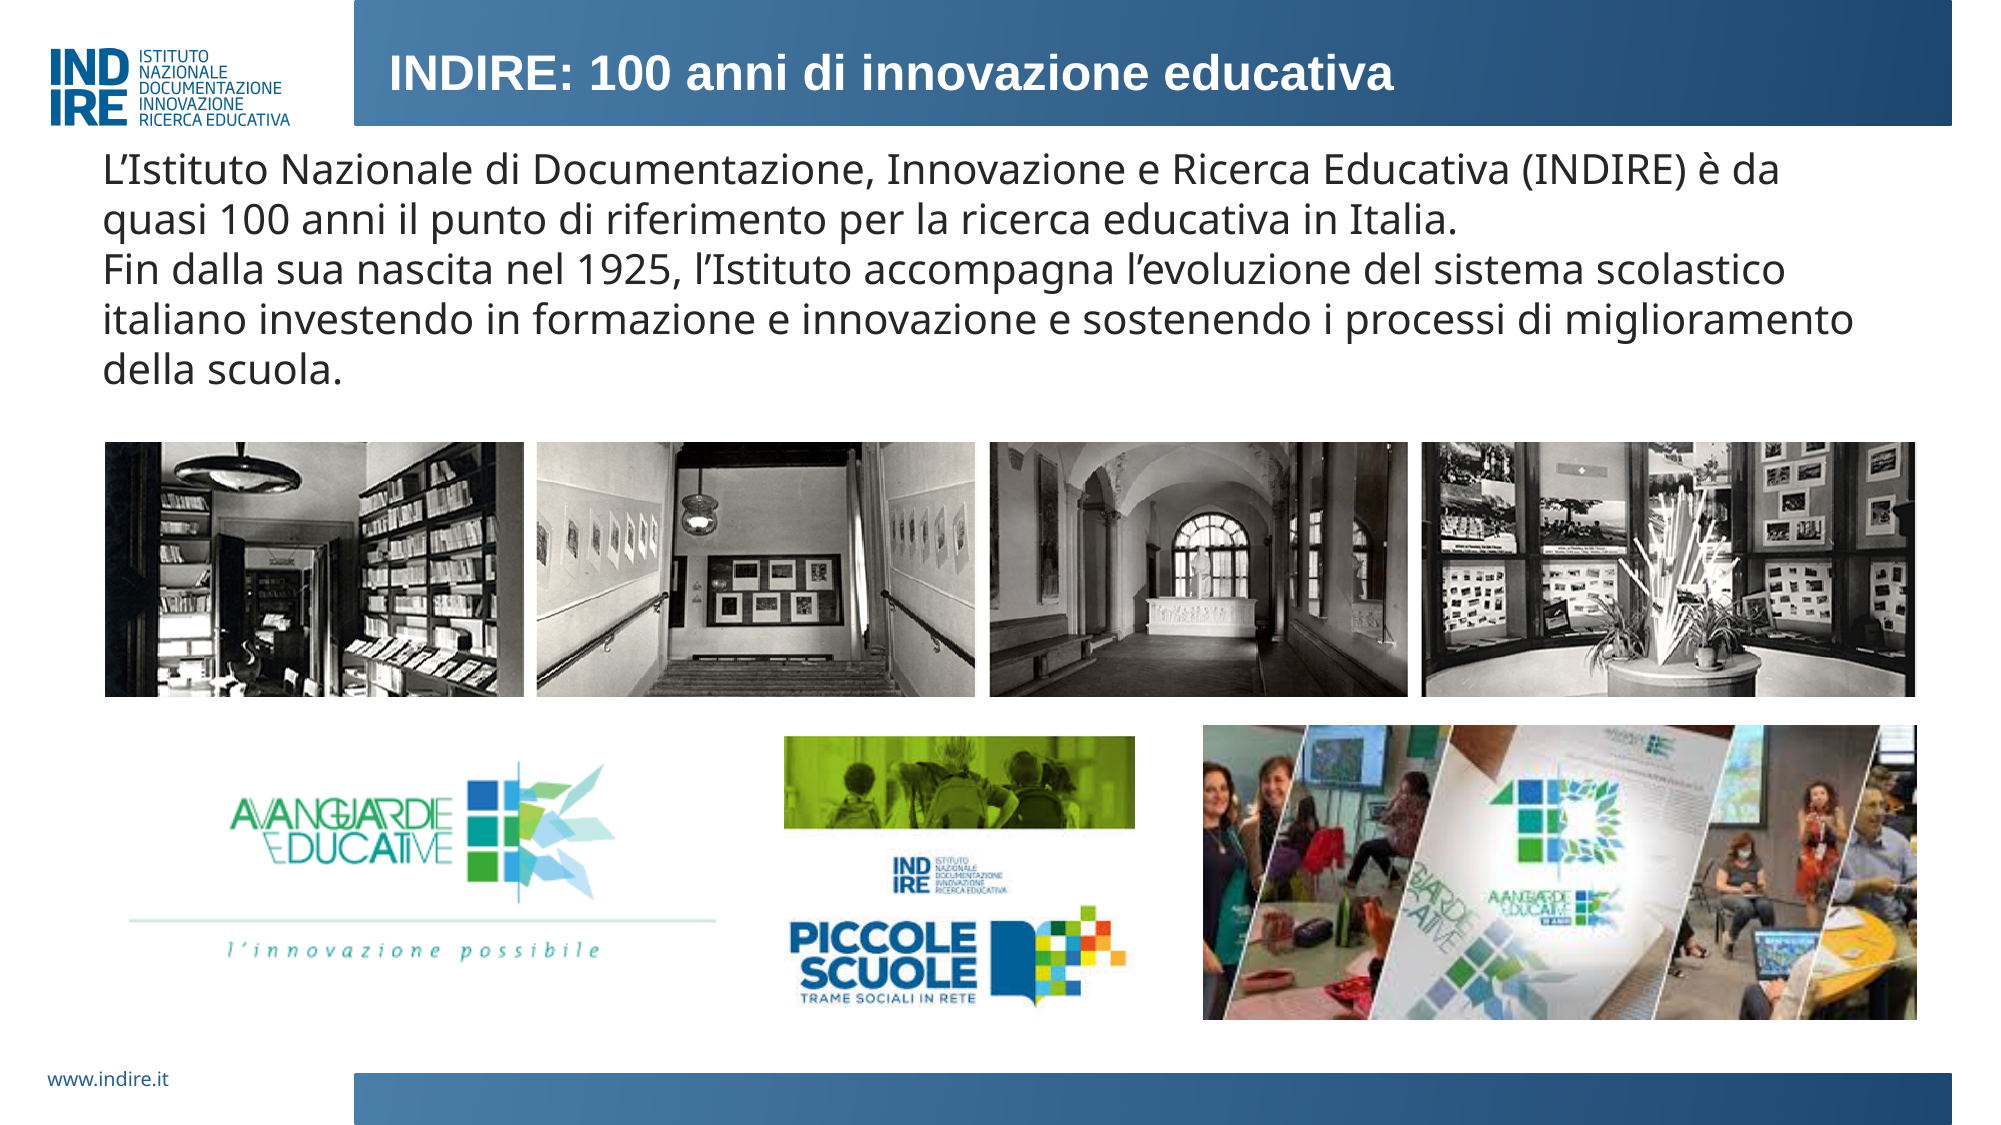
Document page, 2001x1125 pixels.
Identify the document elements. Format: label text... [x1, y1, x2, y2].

picture [51, 48, 290, 126]
title INDIRE: 100 anni di innovazione educativa [349, 0, 1513, 113]
picture [783, 734, 1135, 1025]
text_box L’Istituto Nazionale di Documentazione, Innovazione e Ricerca Educativa (INDIRE) è da quasi 100 anni il punto di riferimento per la ricerca educativa in Italia. Fin dalla sua nascita nel 1925, l’Istituto accompagna l’evoluzione del sistema scolastico italiano investendo in formazione e innovazione e sostenendo i processi di miglioramento della scuola. [94, 138, 1871, 397]
picture [105, 442, 1917, 697]
picture [129, 761, 716, 984]
picture [1203, 725, 1917, 1020]
text_box [129, 729, 1203, 904]
